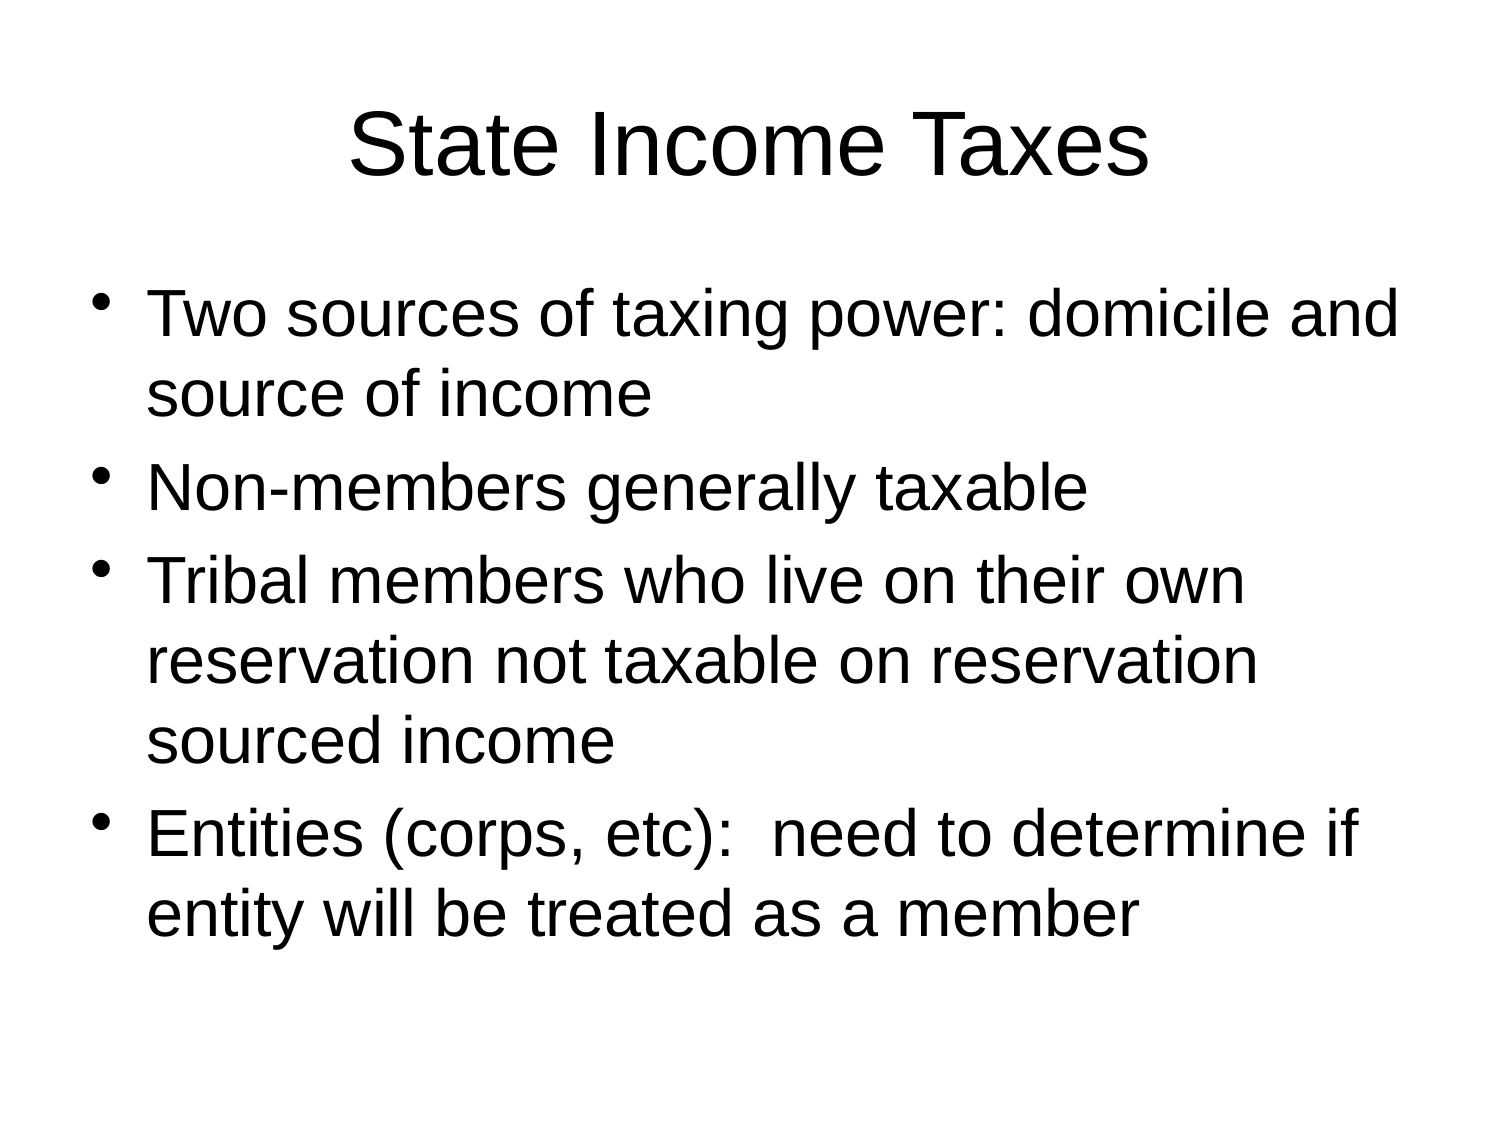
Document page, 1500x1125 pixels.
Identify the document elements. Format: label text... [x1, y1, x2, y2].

list Two sources of taxing power: domicile and source of income Non-members generally taxable Tribal members who live on their own reservation not taxable on reservation sourced income Entities (corps, etc): need to determine if entity will be treated as a member [75, 262, 1425, 1005]
title State Income Taxes [75, 45, 1425, 233]
